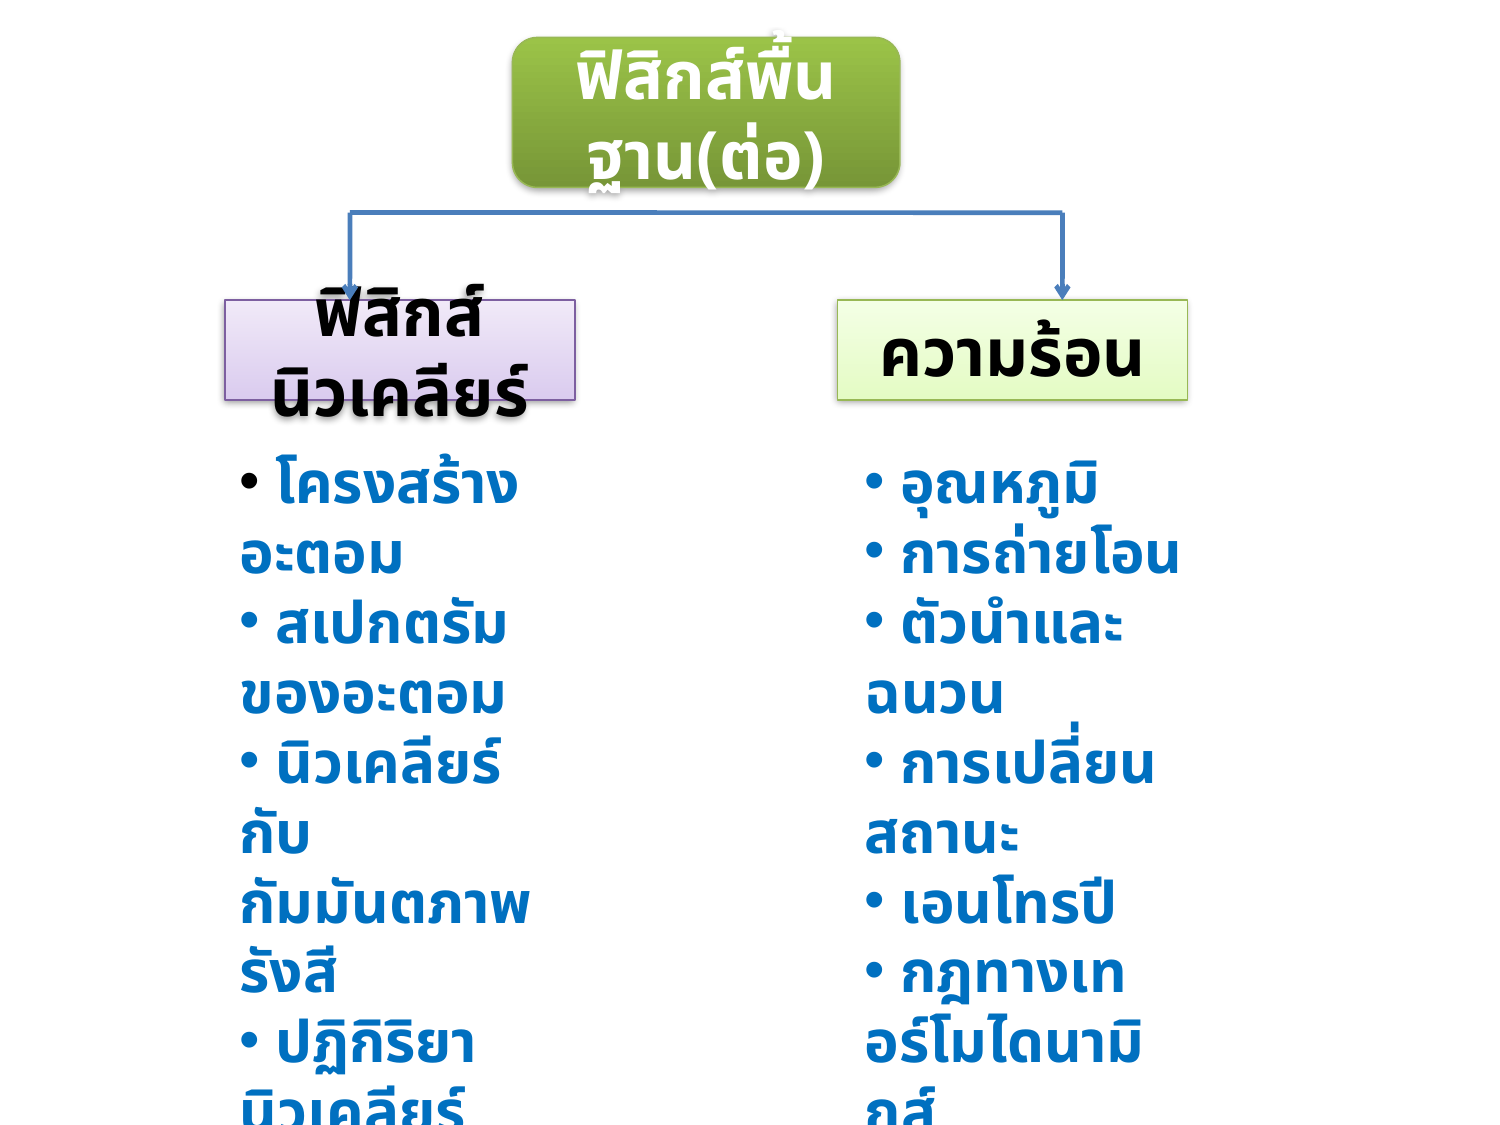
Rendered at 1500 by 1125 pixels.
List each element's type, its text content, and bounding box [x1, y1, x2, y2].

text_box ความร้อน [837, 299, 1188, 401]
text_box ฟิสิกส์พื้นฐาน(ต่อ) [511, 36, 901, 189]
text_box ฟิสิกส์นิวเคลียร์ [224, 299, 576, 401]
text_box โครงสร้างอะตอม สเปกตรัมของอะตอม นิวเคลียร์กับกัมมันตภาพรังสี ปฏิกิริยานิวเคลียร์ [225, 437, 575, 1125]
text_box อุณหภูมิ การถ่ายโอน ตัวนำและฉนวน การเปลี่ยนสถานะ เอนโทรปี กฎทางเทอร์โมไดนามิกส์ [849, 437, 1200, 1125]
